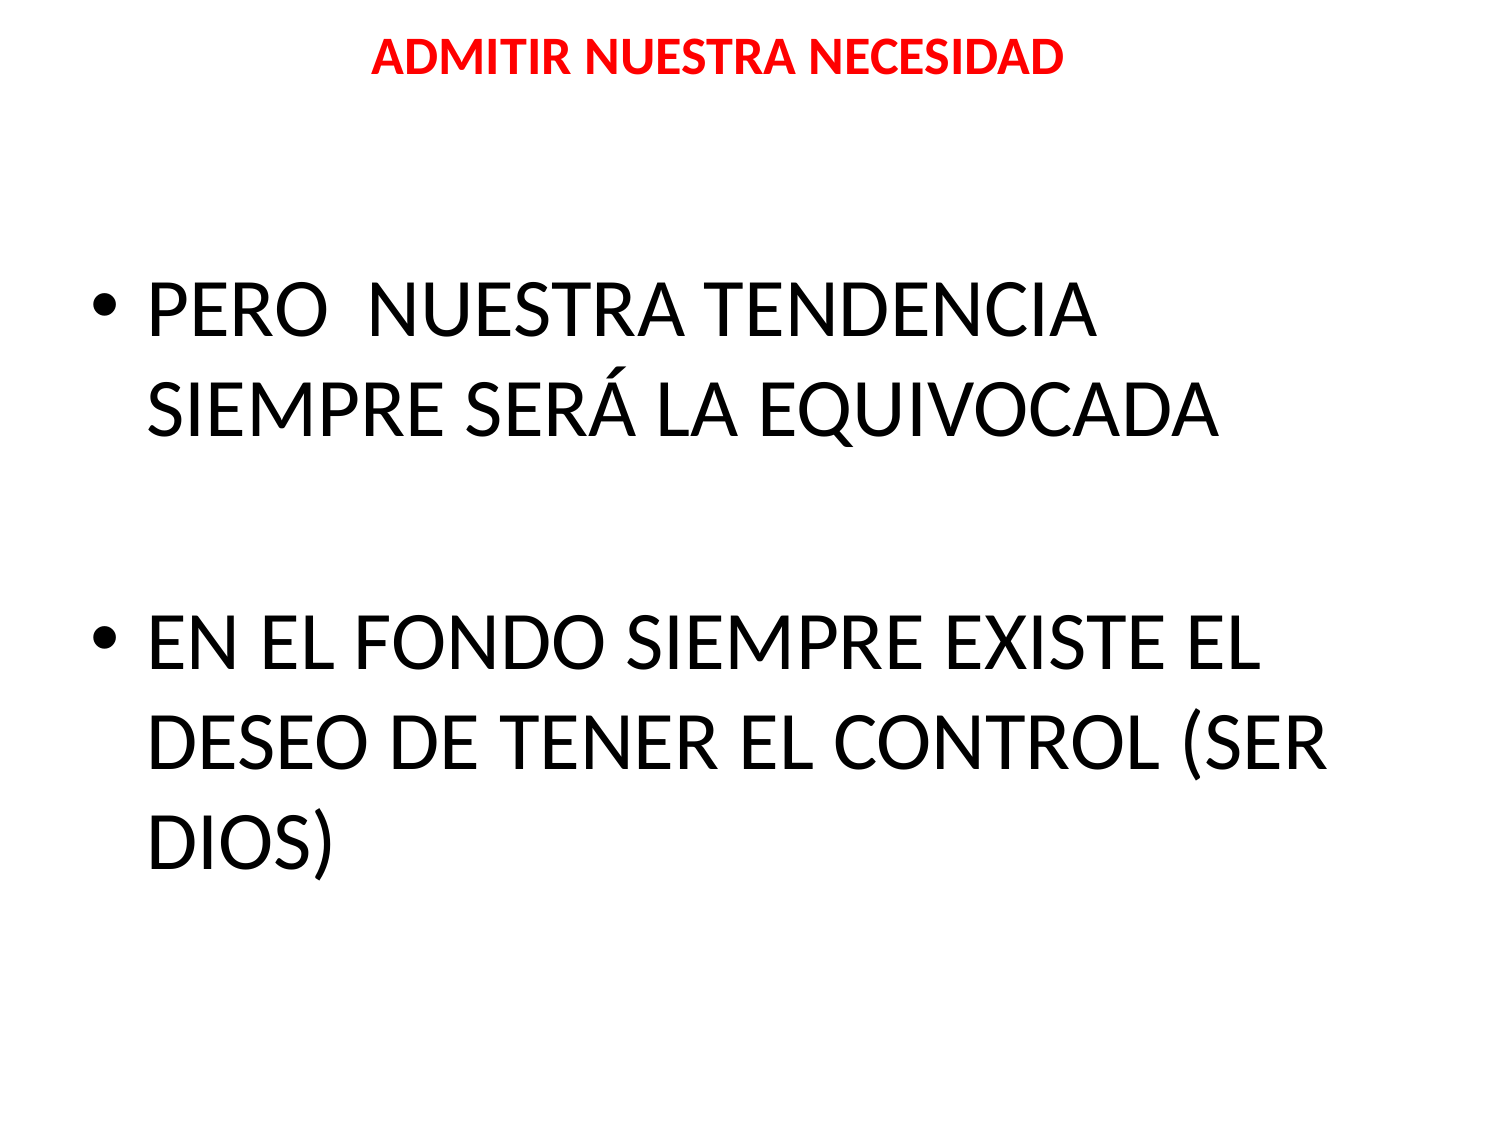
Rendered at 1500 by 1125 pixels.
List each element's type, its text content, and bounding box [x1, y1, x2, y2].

list ADMITIR NUESTRA NECESIDAD PERO NUESTRA TENDENCIA SIEMPRE SERÁ LA EQUIVOCADA EN EL FONDO SIEMPRE EXISTE EL DESEO DE TENER EL CONTROL (SER DIOS) [75, 12, 1425, 963]
